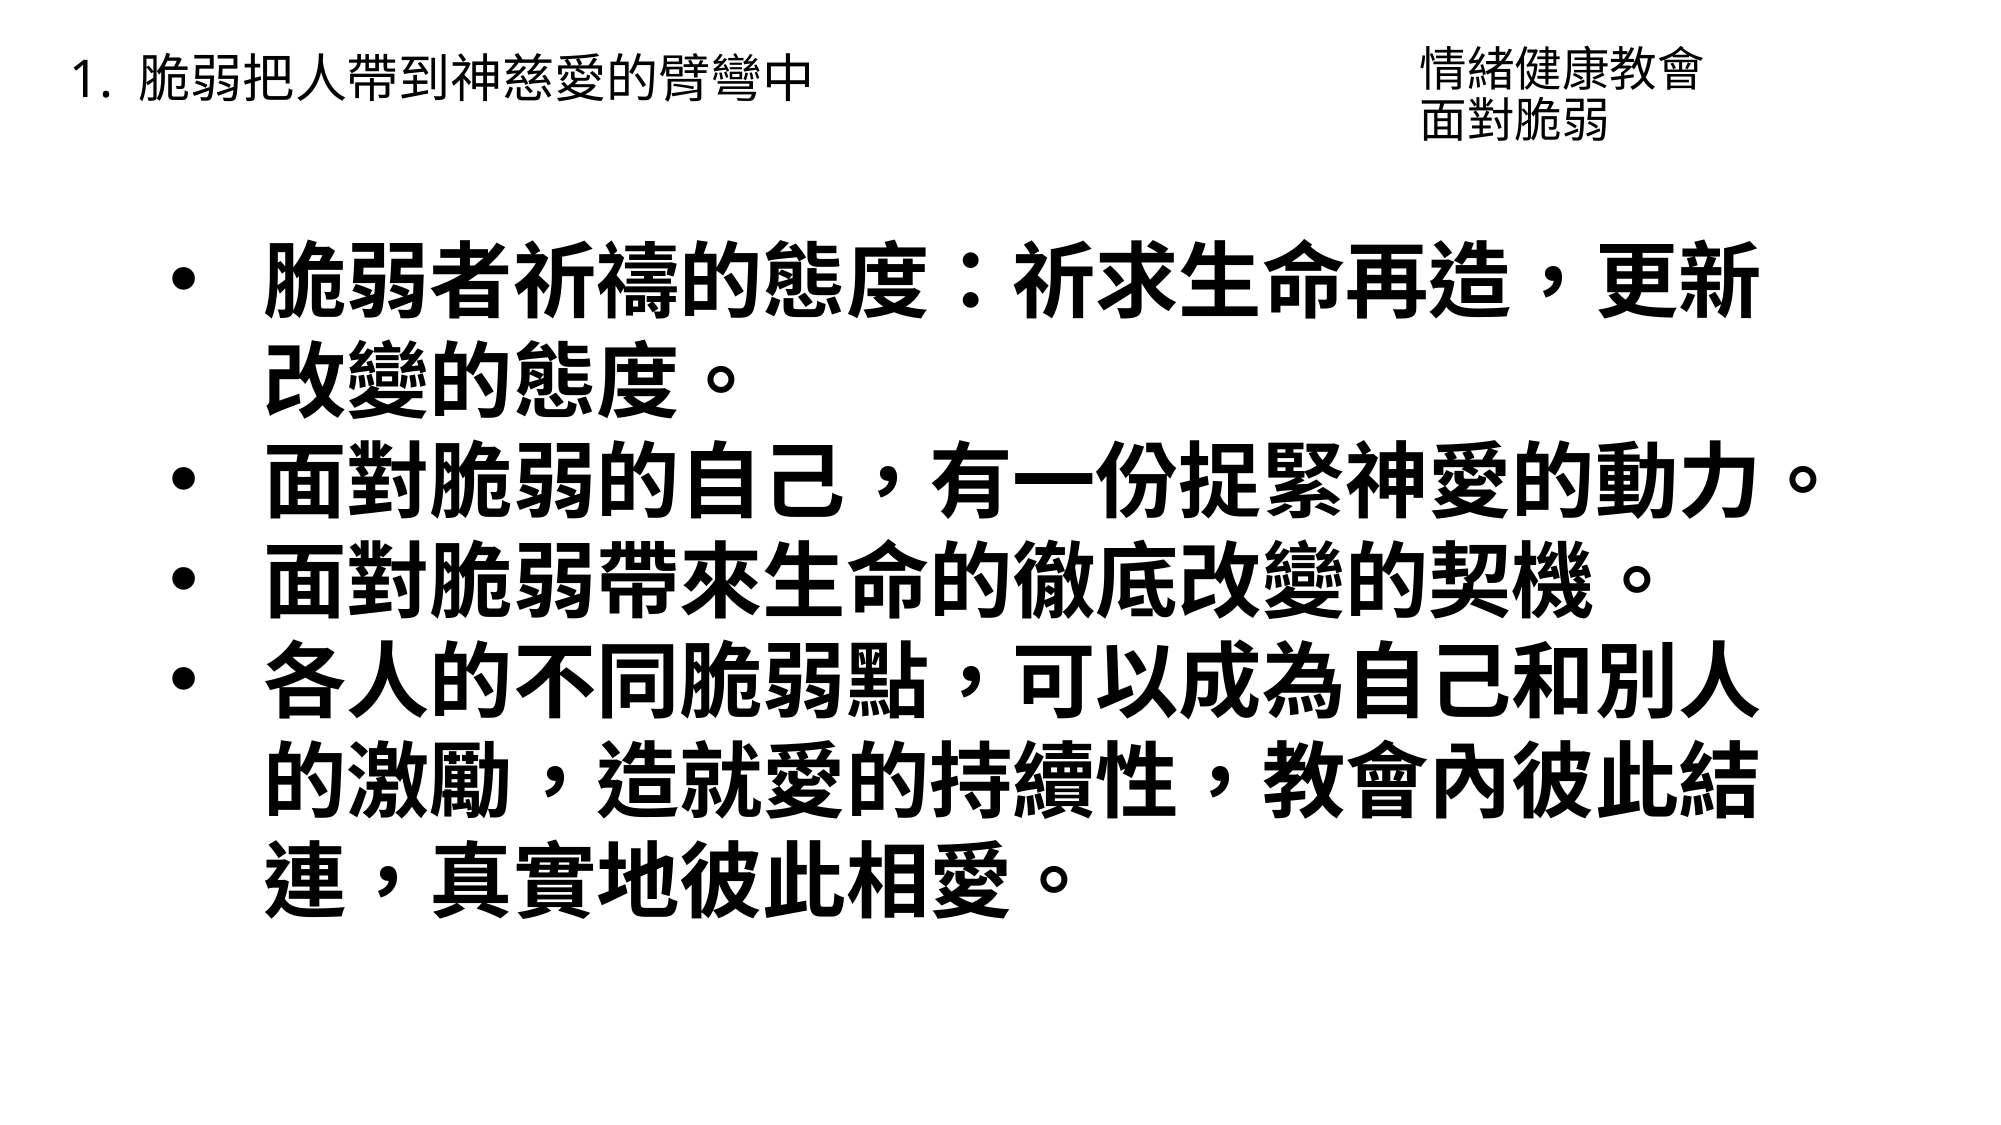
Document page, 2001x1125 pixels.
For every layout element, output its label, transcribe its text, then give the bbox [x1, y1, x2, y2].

text_box 情緒健康教會 面對脆弱 [1404, 37, 1843, 158]
text_box 1. 脆弱把人帶到神慈愛的臂彎中 [54, 37, 868, 115]
text_box 脆弱者祈禱的態度：祈求生命再造，更新改變的態度。 面對脆弱的自己，有一份捉緊神愛的動力。 面對脆弱帶來生命的徹底改變的契機。 各人的不同脆弱點，可以成為自己和別人的激勵，造就愛的持續性，教會內彼此結連，真實地彼此相愛。 [154, 220, 1798, 936]
